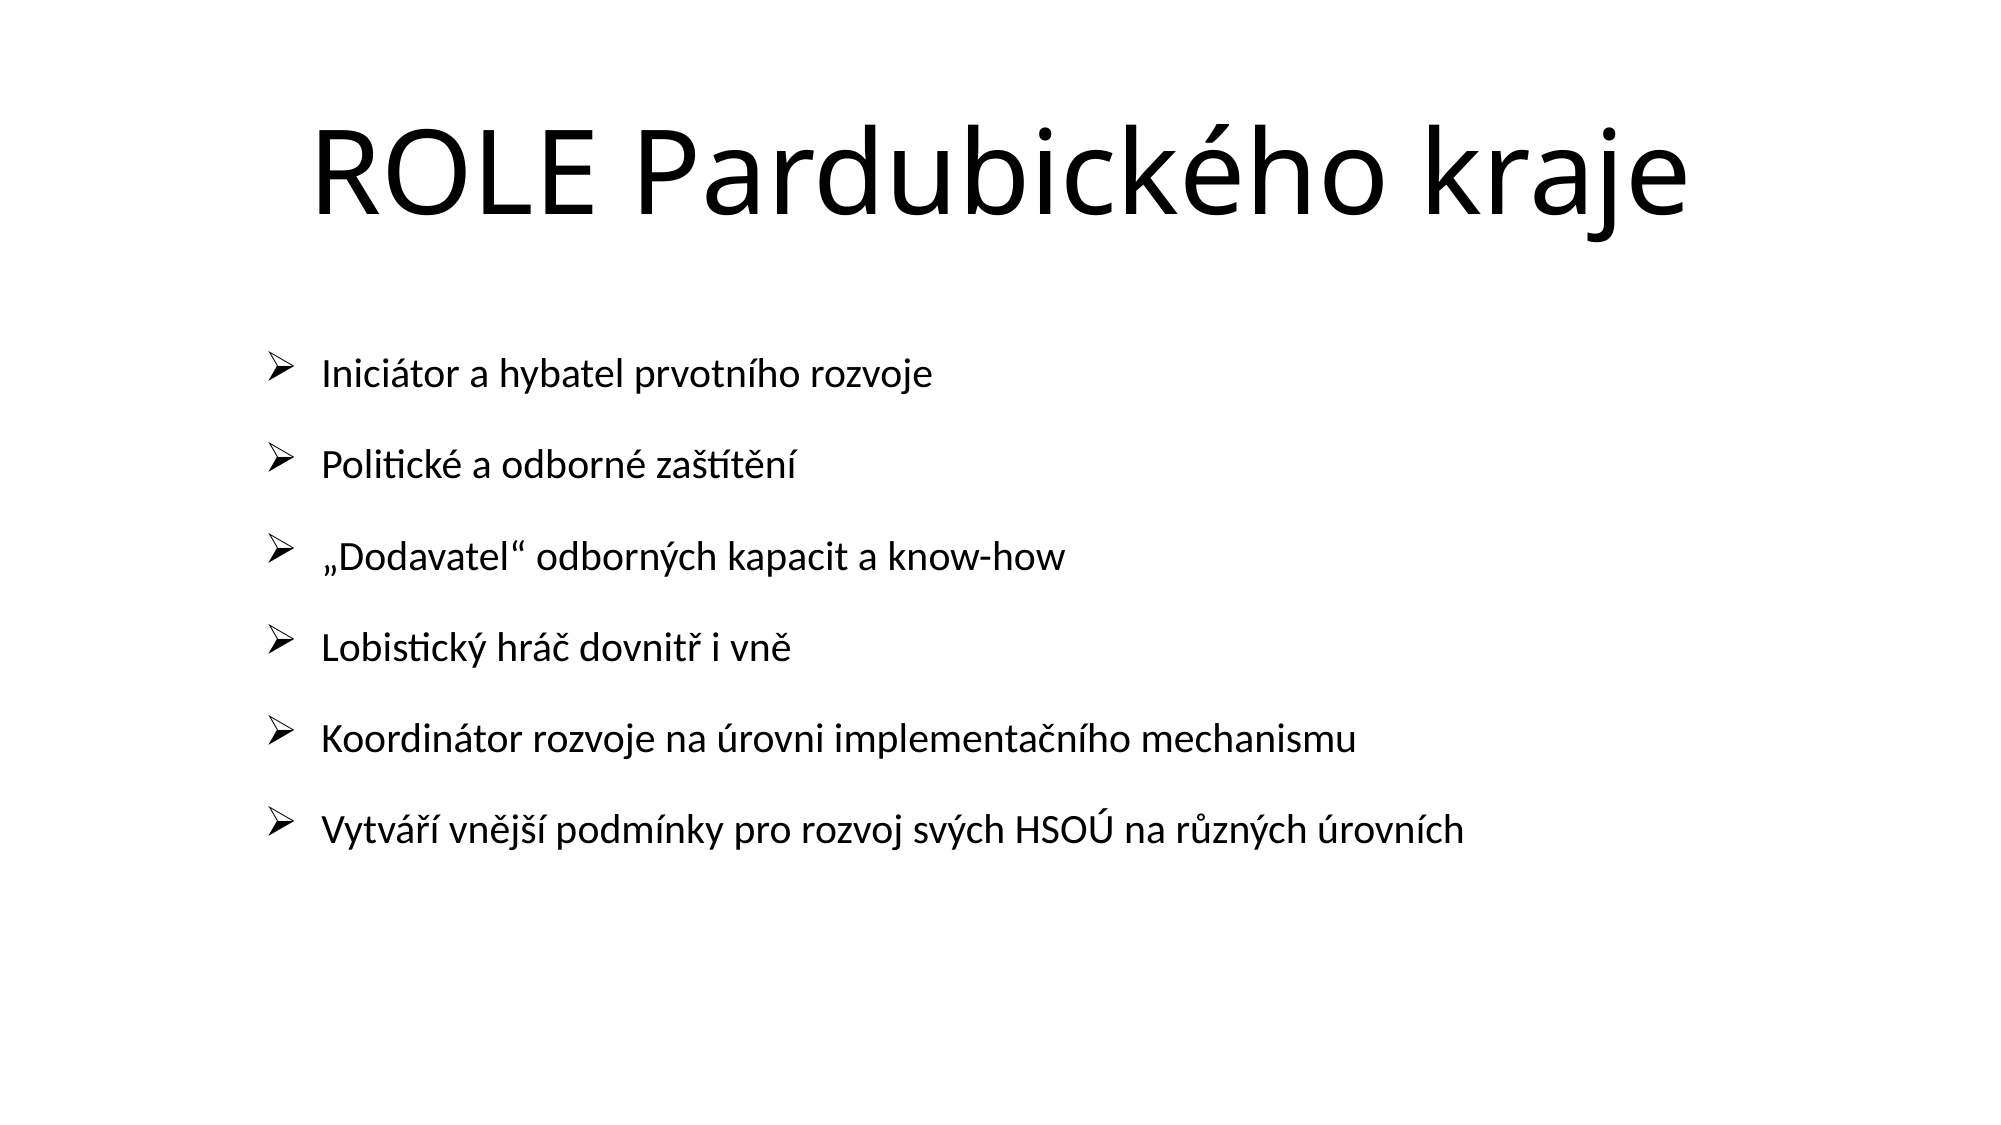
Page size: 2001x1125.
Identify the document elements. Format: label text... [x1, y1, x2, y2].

subtitle Iniciátor a hybatel prvotního rozvoje Politické a odborné zaštítění „Dodavatel“ odborných kapacit a know-how Lobistický hráč dovnitř i vně Koordinátor rozvoje na úrovni implementačního mechanismu Vytváří vnější podmínky pro rozvoj svých HSOÚ na různých úrovních [249, 335, 1750, 993]
title ROLE Pardubického kraje [249, 73, 1750, 248]
